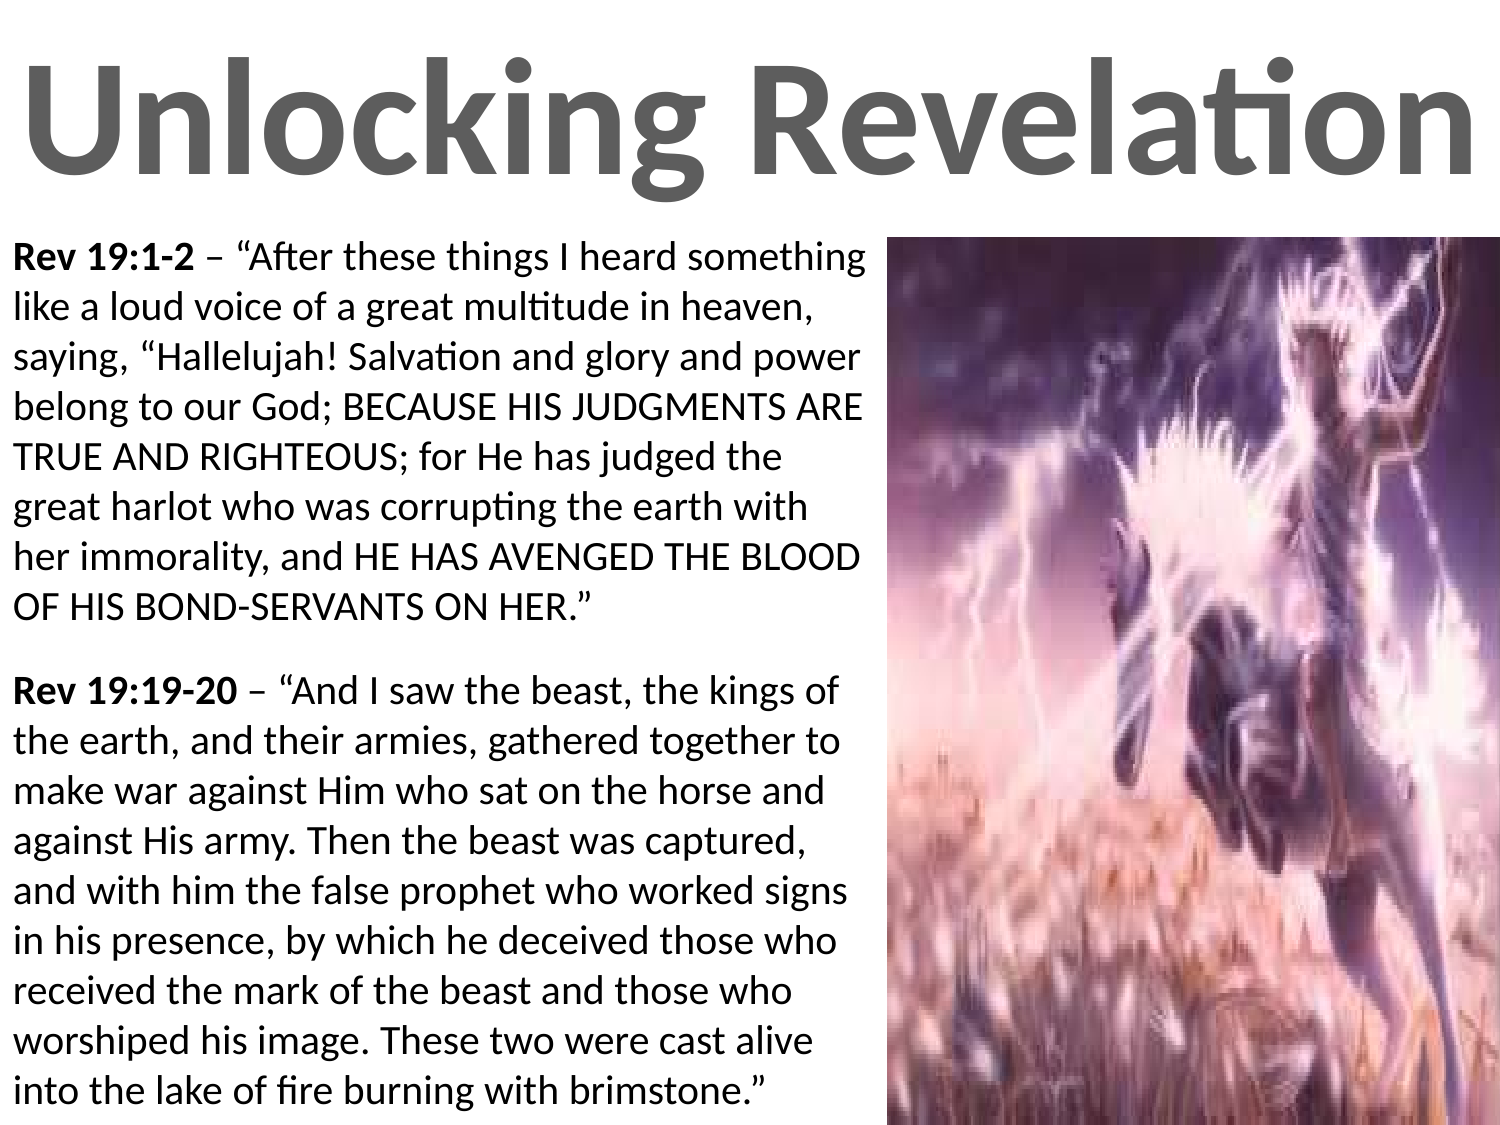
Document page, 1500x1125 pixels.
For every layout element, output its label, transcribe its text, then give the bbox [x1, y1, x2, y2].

picture [887, 237, 1500, 1125]
text_box Rev 19:19-20 – “And I saw the beast, the kings of the earth, and their armies, gathered together to make war against Him who sat on the horse and against His army. Then the beast was captured, and with him the false prophet who worked signs in his presence, by which he deceived those who received the mark of the beast and those who worshiped his image. These two were cast alive into the lake of fire burning with brimstone.” [0, 655, 882, 1121]
text_box Unlocking Revelation [1, 0, 1500, 215]
text_box Rev 19:1-2 – “After these things I heard something like a loud voice of a great multitude in heaven, saying, “Hallelujah! Salvation and glory and power belong to our God; because His judgments are true and righteous; for He has judged the great harlot who was corrupting the earth with her immorality, and He has avenged the blood of His bond-servants on her.” [0, 221, 888, 637]
